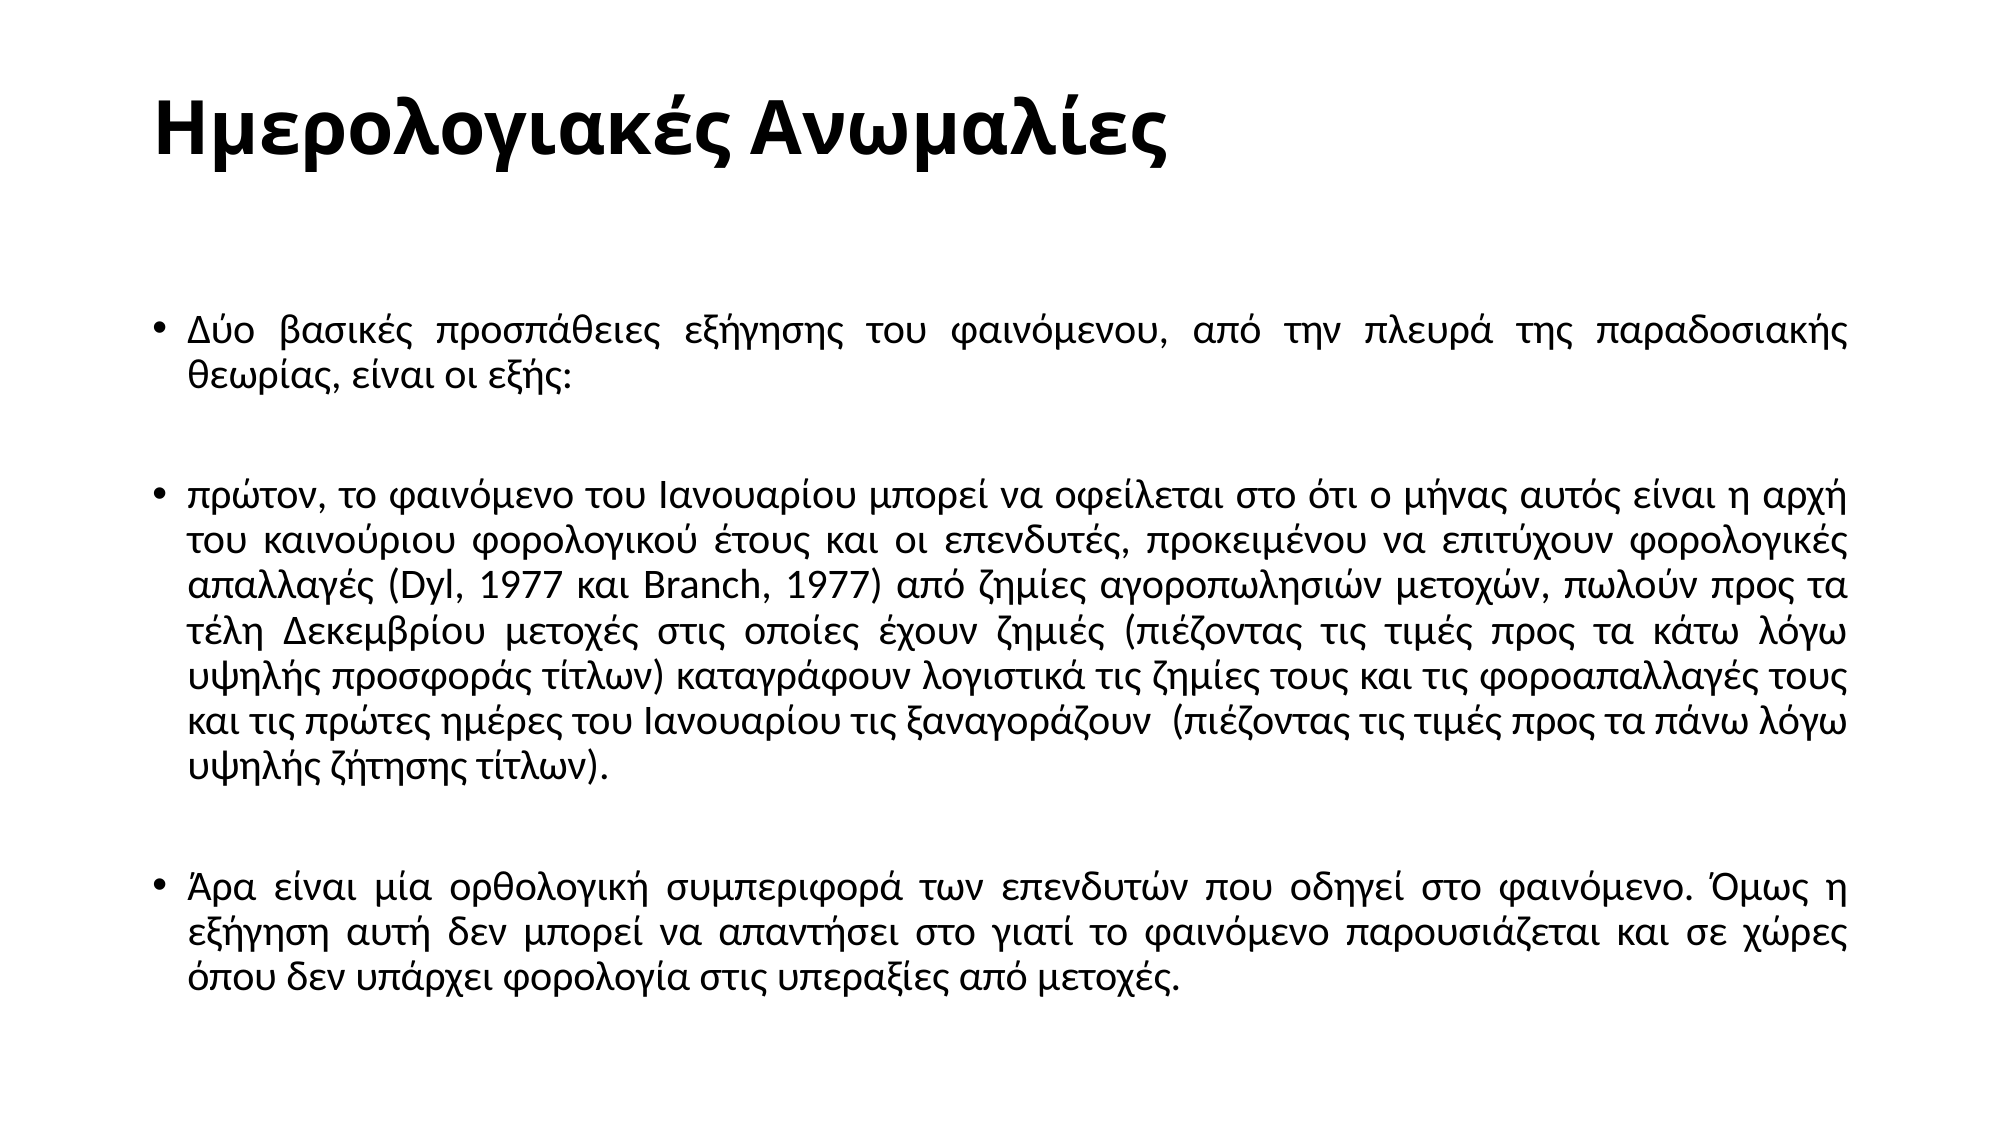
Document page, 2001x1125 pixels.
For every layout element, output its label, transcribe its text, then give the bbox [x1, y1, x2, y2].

title Ημερολογιακές Ανωμαλίες [137, 59, 1863, 201]
list Δύο βασικές προσπάθειες εξήγησης του φαινόμενου, από την πλευρά της παραδοσιακής θεωρίας, είναι οι εξής: πρώτον, το φαινόμενο του Ιανουαρίου μπορεί να οφείλεται στο ότι ο μήνας αυτός είναι η αρχή του καινούριου φορολογικού έτους και οι επενδυτές, προκειμένου να επιτύχουν φορολογικές απαλλαγές (Dyl, 1977 και Branch, 1977) από ζημίες αγοροπωλησιών μετοχών, πωλούν προς τα τέλη Δεκεμβρίου μετοχές στις οποίες έχουν ζημιές (πιέζοντας τις τιμές προς τα κάτω λόγω υψηλής προσφοράς τίτλων) καταγράφουν λογιστικά τις ζημίες τους και τις φοροαπαλλαγές τους και τις πρώτες ημέρες του Ιανουαρίου τις ξαναγοράζουν (πιέζοντας τις τιμές προς τα πάνω λόγω υψηλής ζήτησης τίτλων). Άρα είναι μία ορθολογική συμπεριφορά των επενδυτών που οδηγεί στο φαινόμενο. Όμως η εξήγηση αυτή δεν μπορεί να απαντήσει στο γιατί το φαινόμενο παρουσιάζεται και σε χώρες όπου δεν υπάρχει φορολογία στις υπεραξίες από μετοχές. [137, 299, 1863, 1014]
